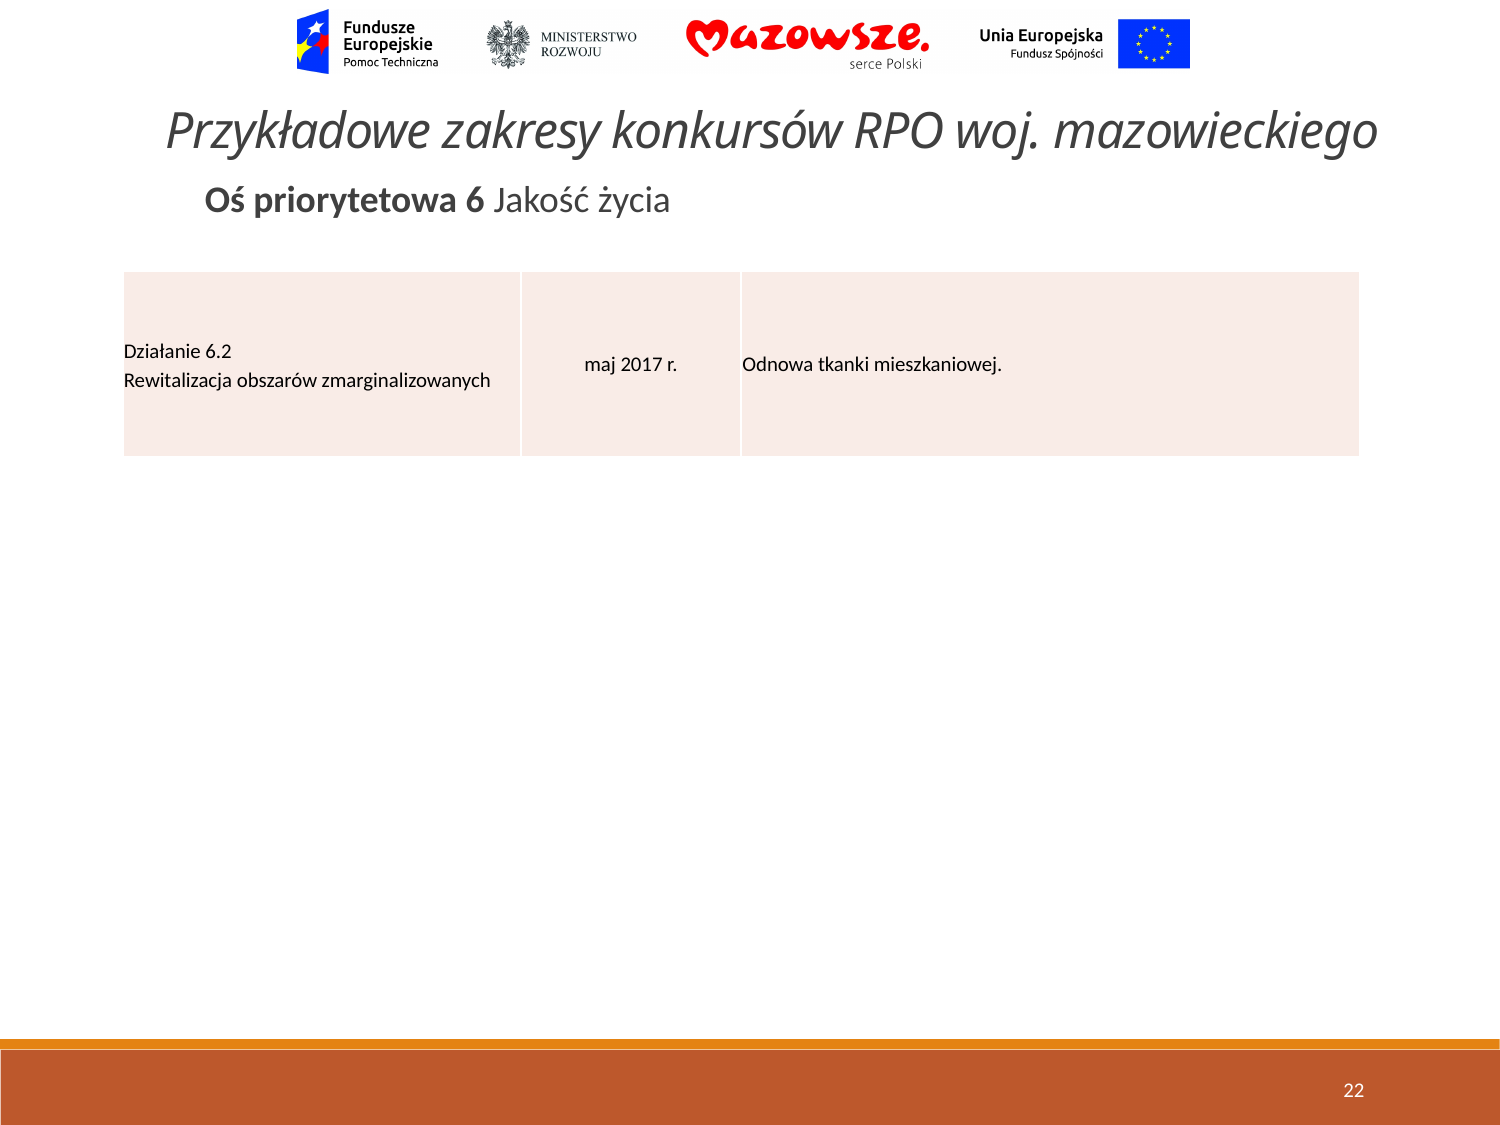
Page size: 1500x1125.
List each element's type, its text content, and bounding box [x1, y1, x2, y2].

list Oś priorytetowa 6 Jakość życia [131, 172, 1369, 989]
table_header maj 2017 r. [522, 272, 740, 456]
slide_number 22 [1217, 1059, 1380, 1120]
table_header Działanie 6.2 Rewitalizacja obszarów zmarginalizowanych [124, 272, 520, 456]
title Przykładowe zakresy konkursów RPO woj. mazowieckiego [0, 92, 1500, 170]
picture [297, 9, 1191, 75]
table_header Odnowa tkanki mieszkaniowej. [742, 272, 1359, 456]
